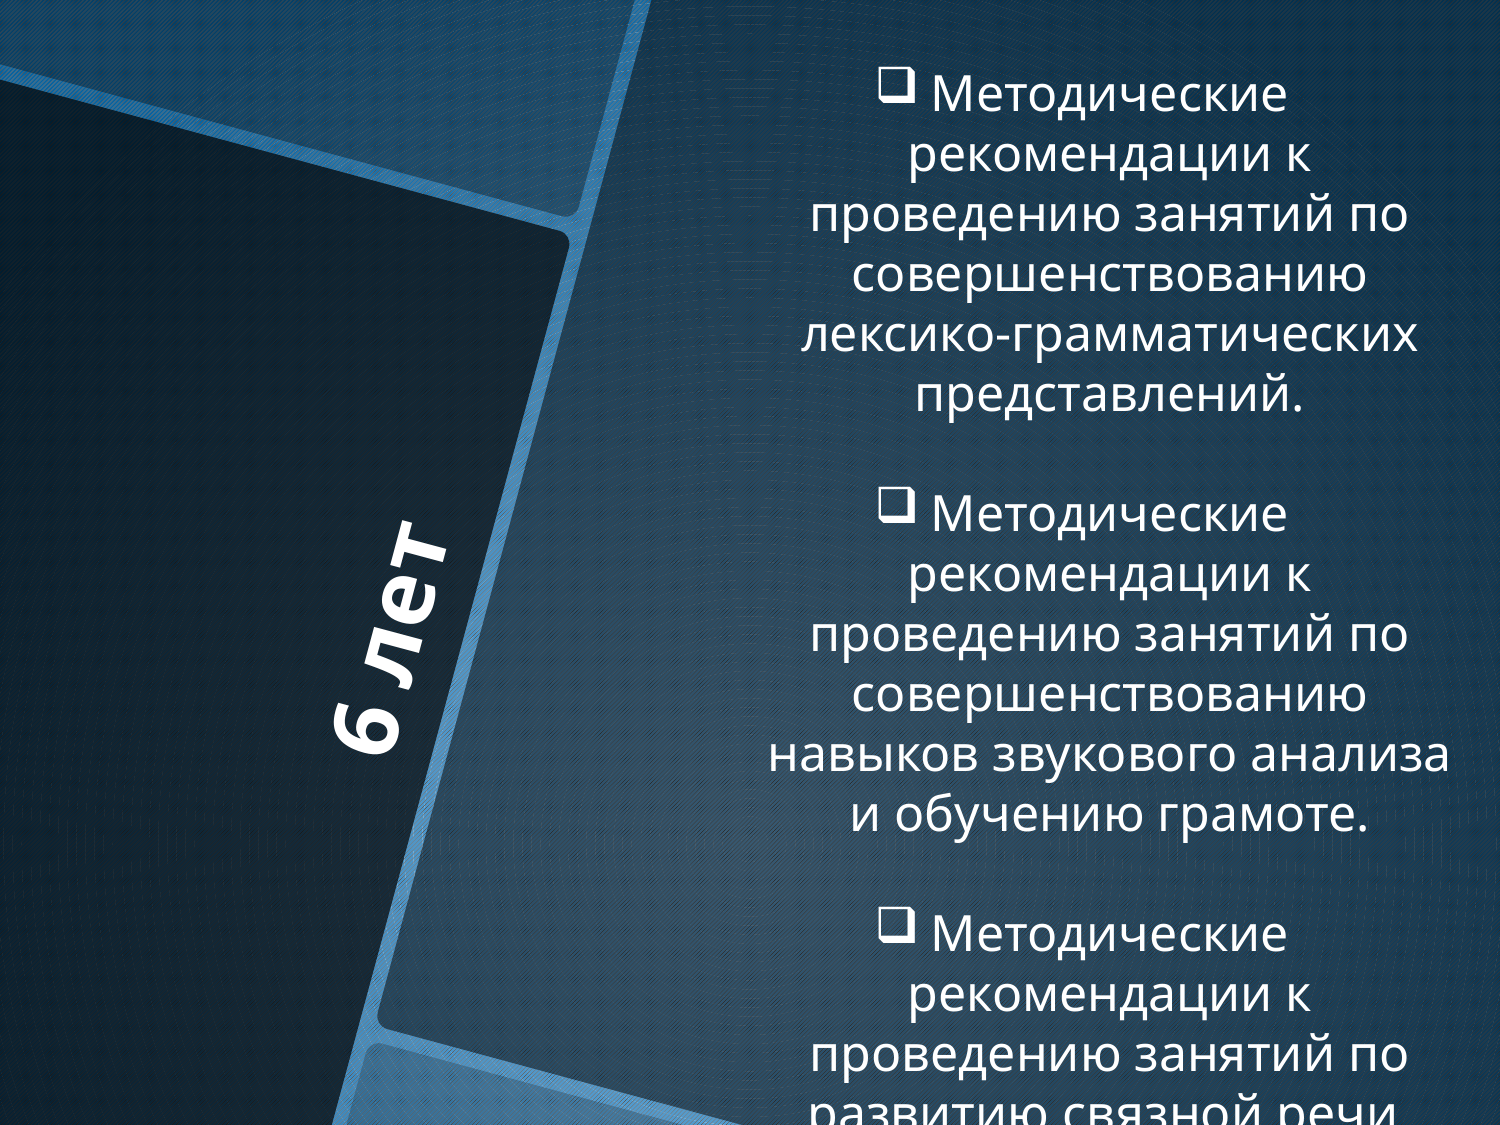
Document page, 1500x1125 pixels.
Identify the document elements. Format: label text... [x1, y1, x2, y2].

title 6 лет [70, 181, 554, 1056]
text_box Методические рекомендации к проведению занятий по совершенствованию лексико-грамматических представлений. Методические рекомендации к проведению занятий по совершенствованию навыков звукового анализа и обучению грамоте. Методические рекомендации к проведению занятий по развитию связной речи. [692, 54, 1472, 1125]
